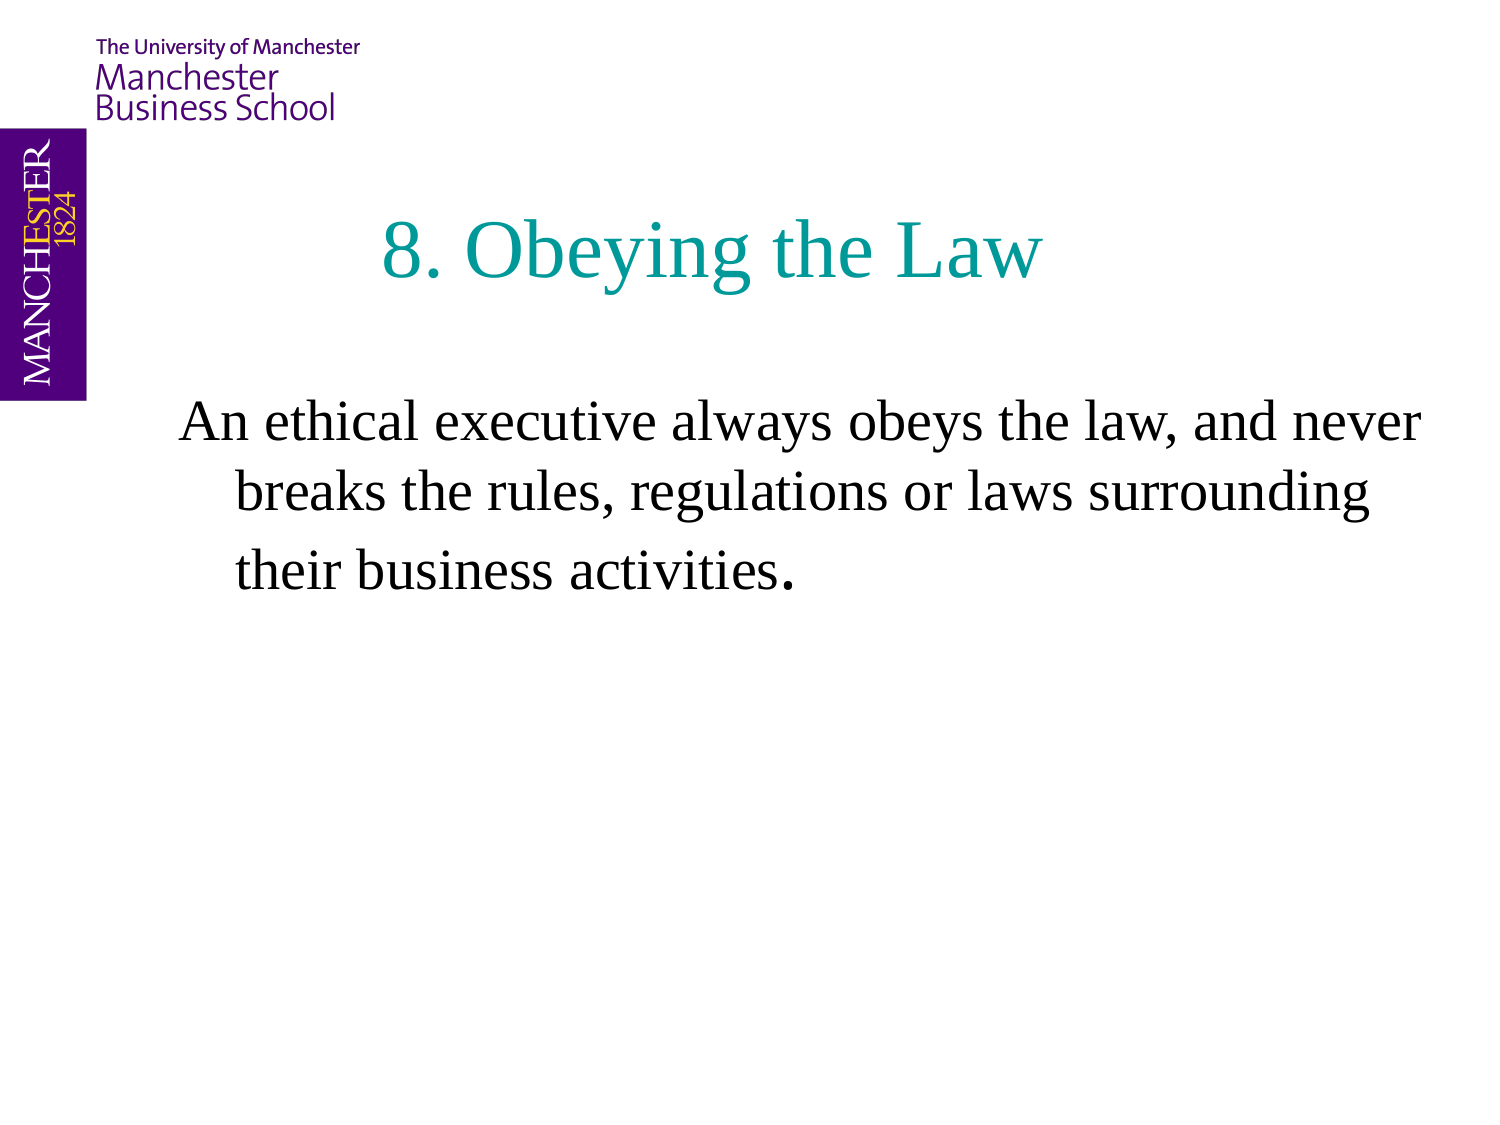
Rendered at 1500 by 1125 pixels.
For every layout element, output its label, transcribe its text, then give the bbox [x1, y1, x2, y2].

list An ethical executive always obeys the law, and never breaks the rules, regulations or laws surrounding their business activities. [163, 374, 1440, 1051]
picture [0, 0, 360, 401]
title 8. Obeying the Law [74, 149, 1351, 338]
